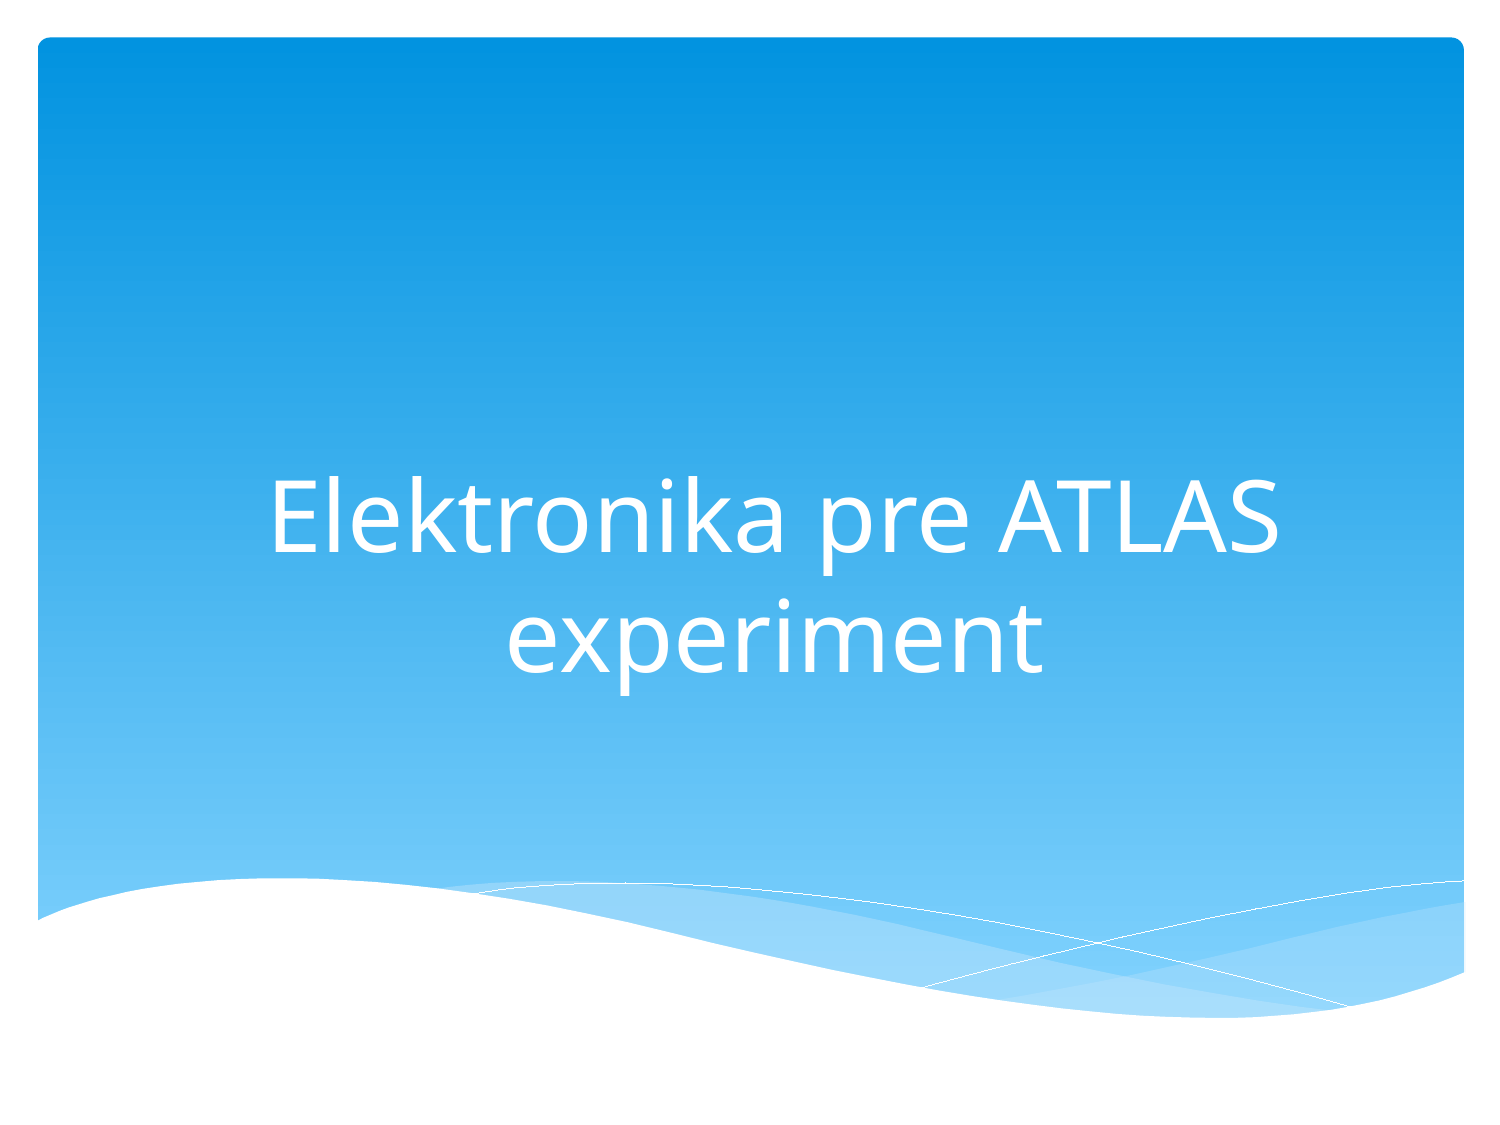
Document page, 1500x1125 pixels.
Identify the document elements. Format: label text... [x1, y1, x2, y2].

title Elektronika pre ATLAS experiment [112, 337, 1438, 700]
